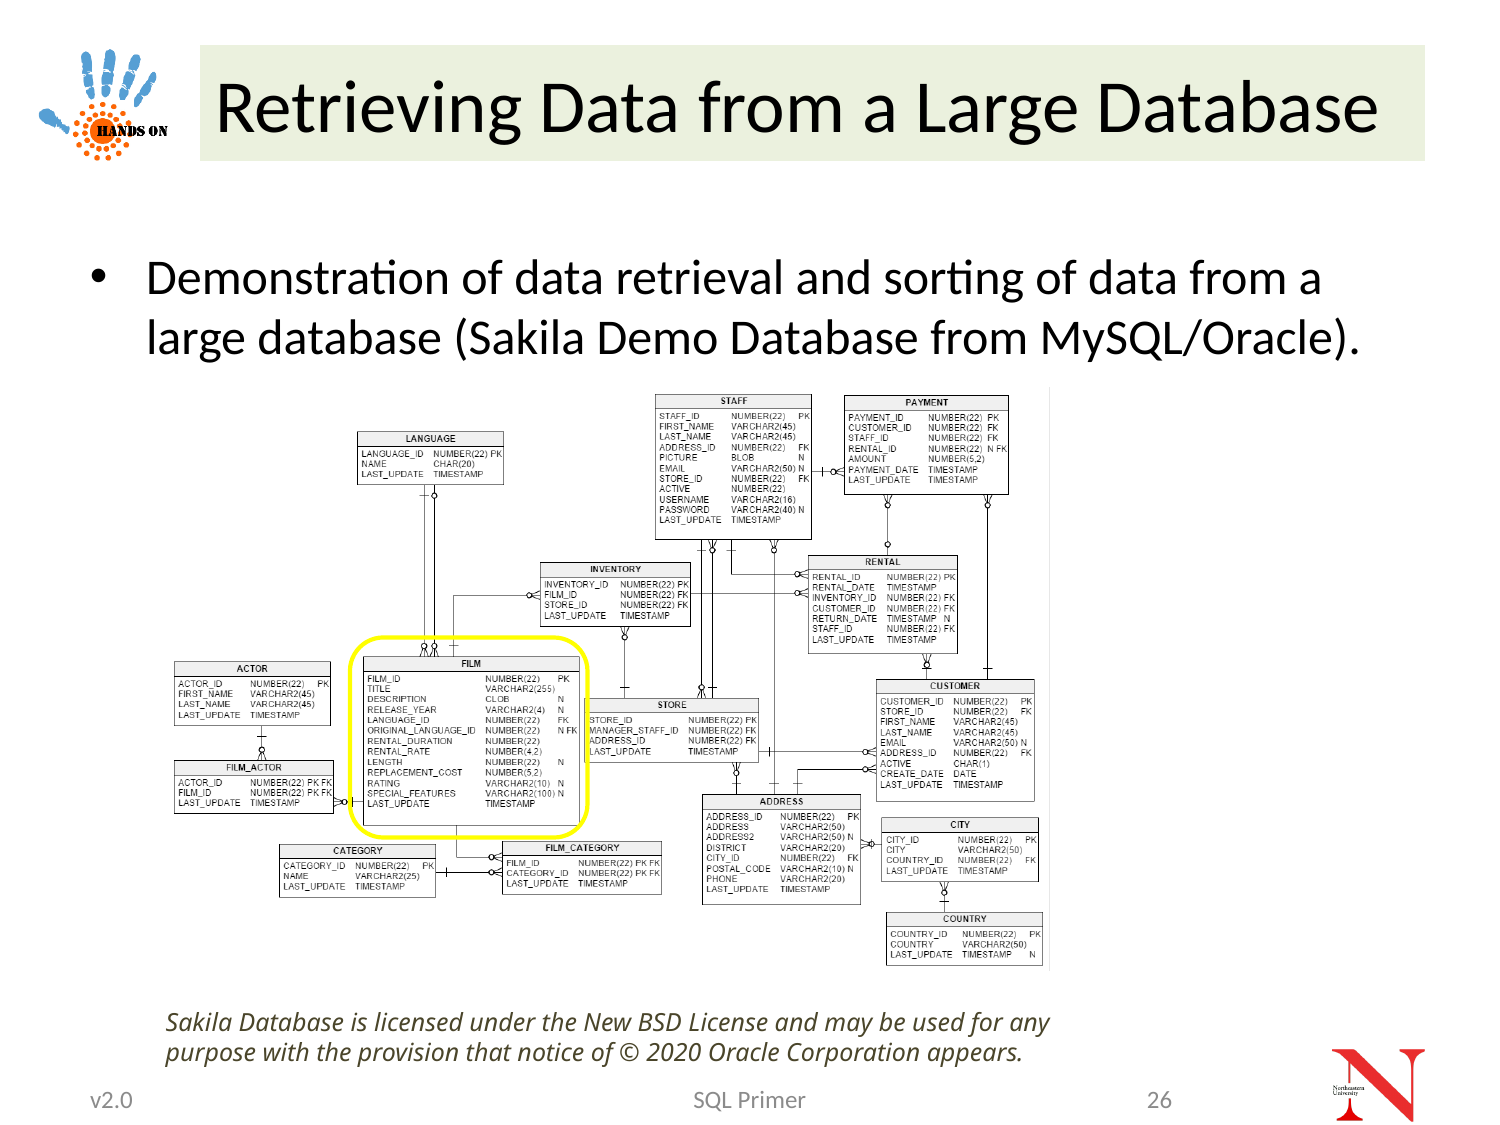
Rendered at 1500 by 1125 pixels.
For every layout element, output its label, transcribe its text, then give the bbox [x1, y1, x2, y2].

slide_number v2.0 [75, 1074, 425, 1122]
text_box Demonstration of data retrieval and sorting of data from a large database (Sakila Demo Database from MySQL/Oracle). [74, 237, 1425, 425]
slide_number 26 [1074, 1074, 1188, 1122]
picture [37, 48, 168, 162]
picture [166, 387, 1050, 971]
picture [1332, 1049, 1425, 1122]
title Retrieving Data from a Large Database [200, 45, 1425, 161]
footer SQL Primer [512, 1074, 988, 1122]
text_box Sakila Database is licensed under the New BSD License and may be used for any purpose with the provision that notice of © 2020 Oracle Corporation appears. [150, 998, 1126, 1074]
